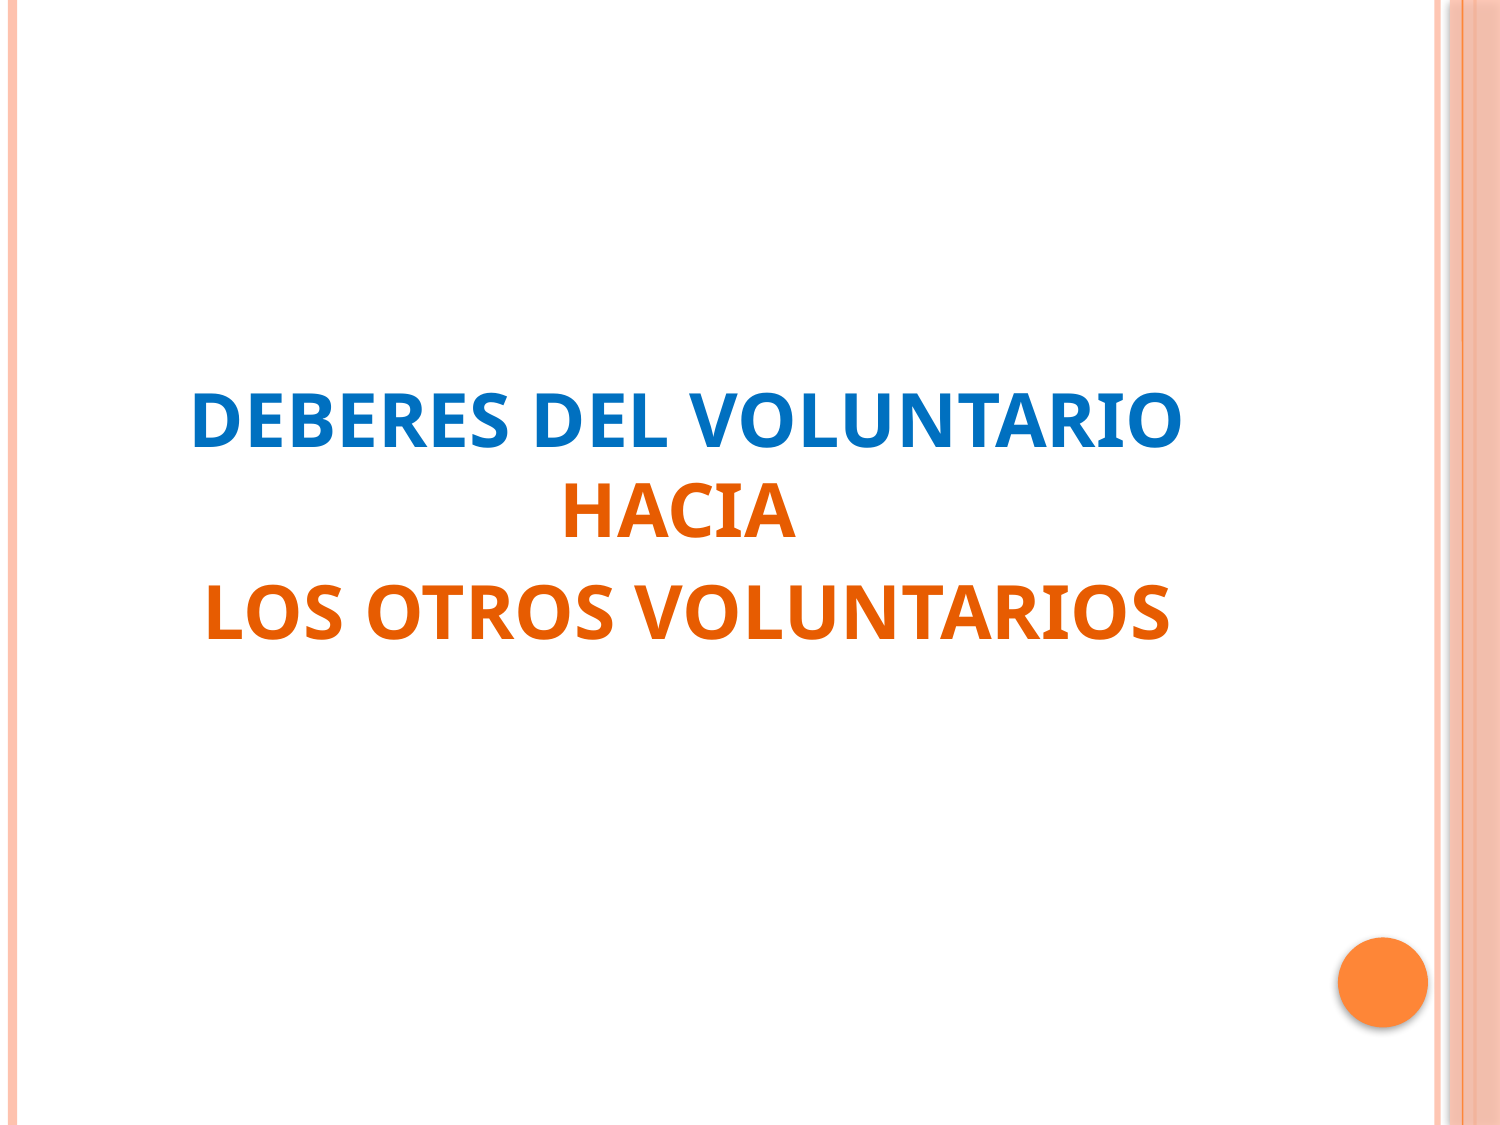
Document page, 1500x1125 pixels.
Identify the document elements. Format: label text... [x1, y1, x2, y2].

list DEBERES DEL VOLUNTARIO HACIA LOS OTROS VOLUNTARIOS [75, 262, 1300, 1062]
